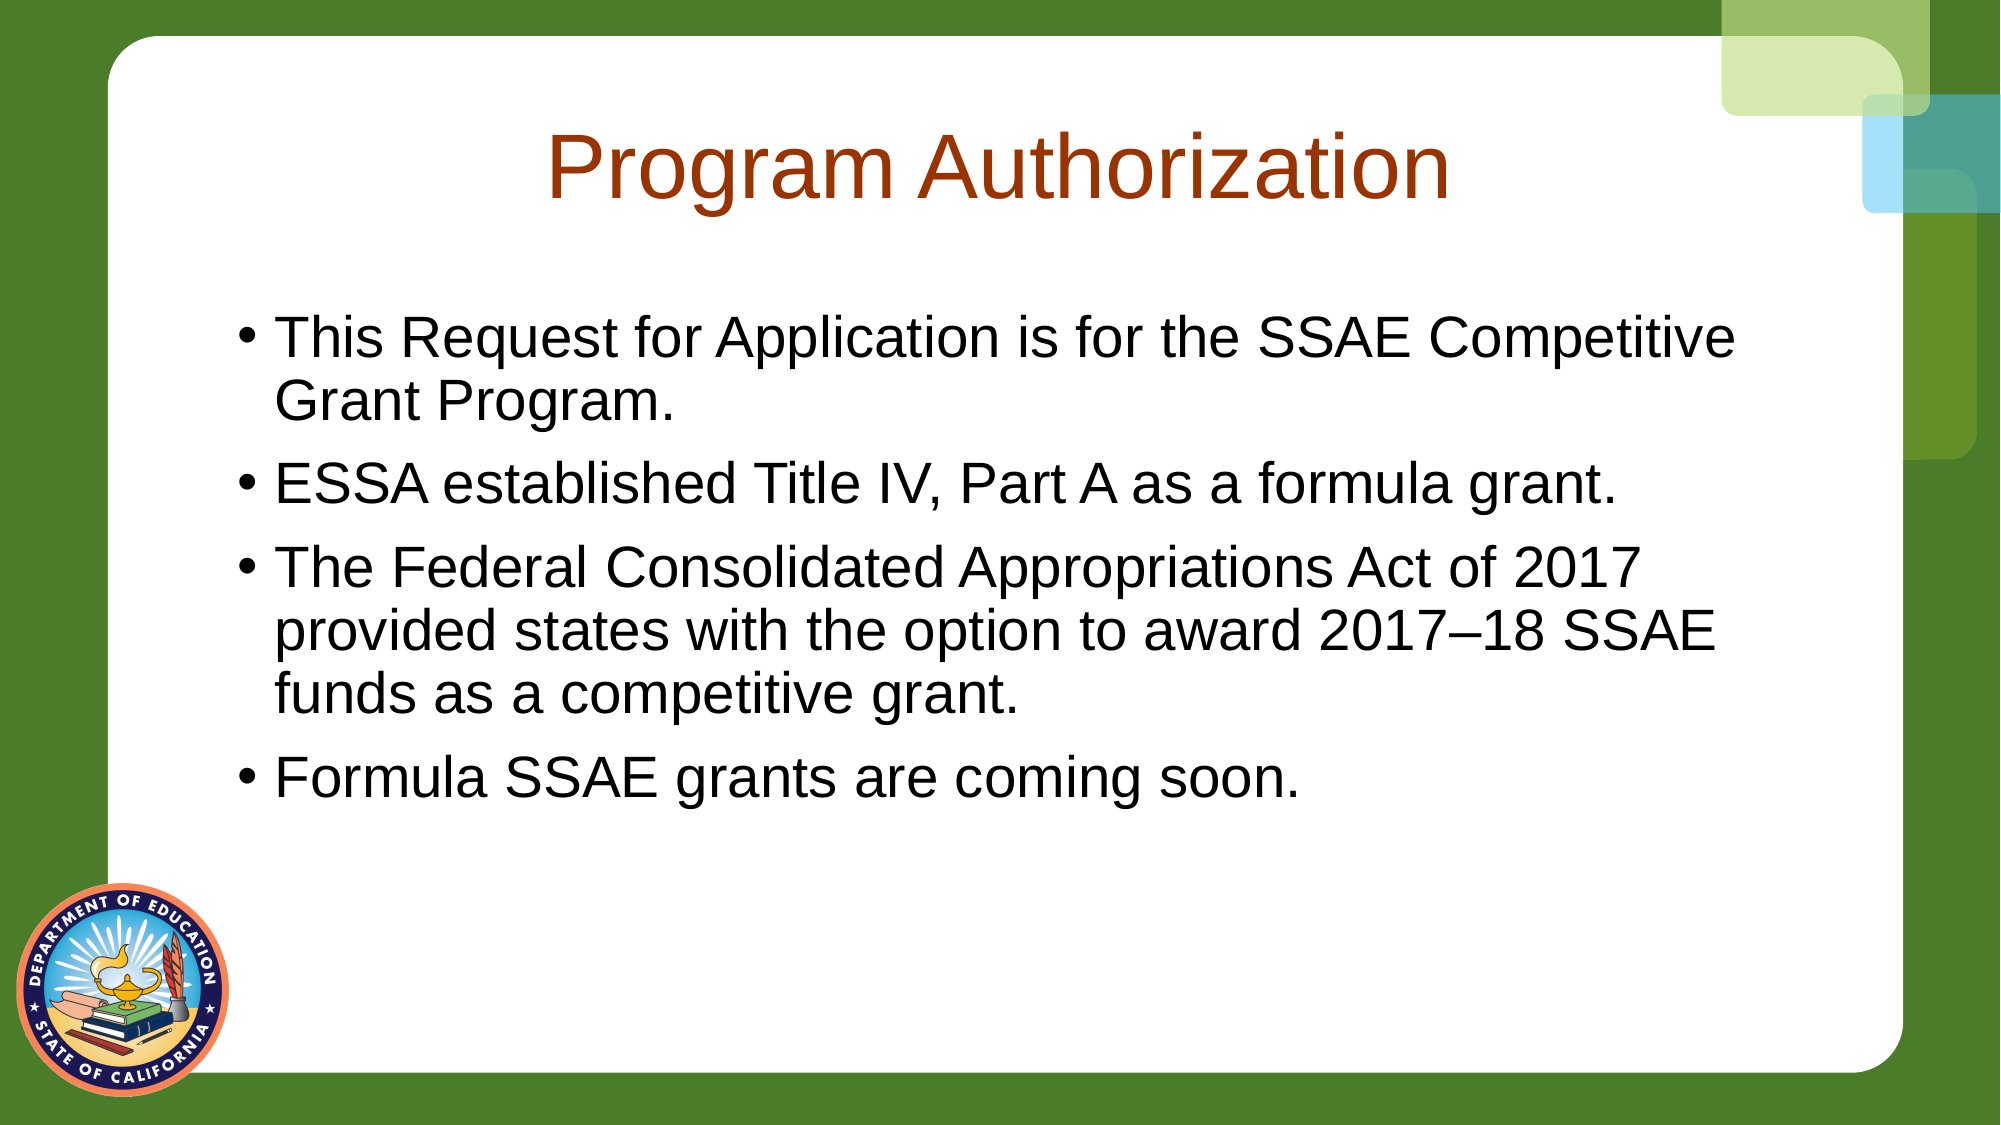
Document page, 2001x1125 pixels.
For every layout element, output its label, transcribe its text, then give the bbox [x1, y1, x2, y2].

list This Request for Application is for the SSAE Competitive Grant Program. ESSA established Title IV, Part A as a formula grant. The Federal Consolidated Appropriations Act of 2017 provided states with the option to award 2017–18 SSAE funds as a competitive grant. Formula SSAE grants are coming soon. [222, 299, 1778, 1014]
picture [16, 883, 229, 1097]
title Program Authorization [222, 59, 1778, 278]
